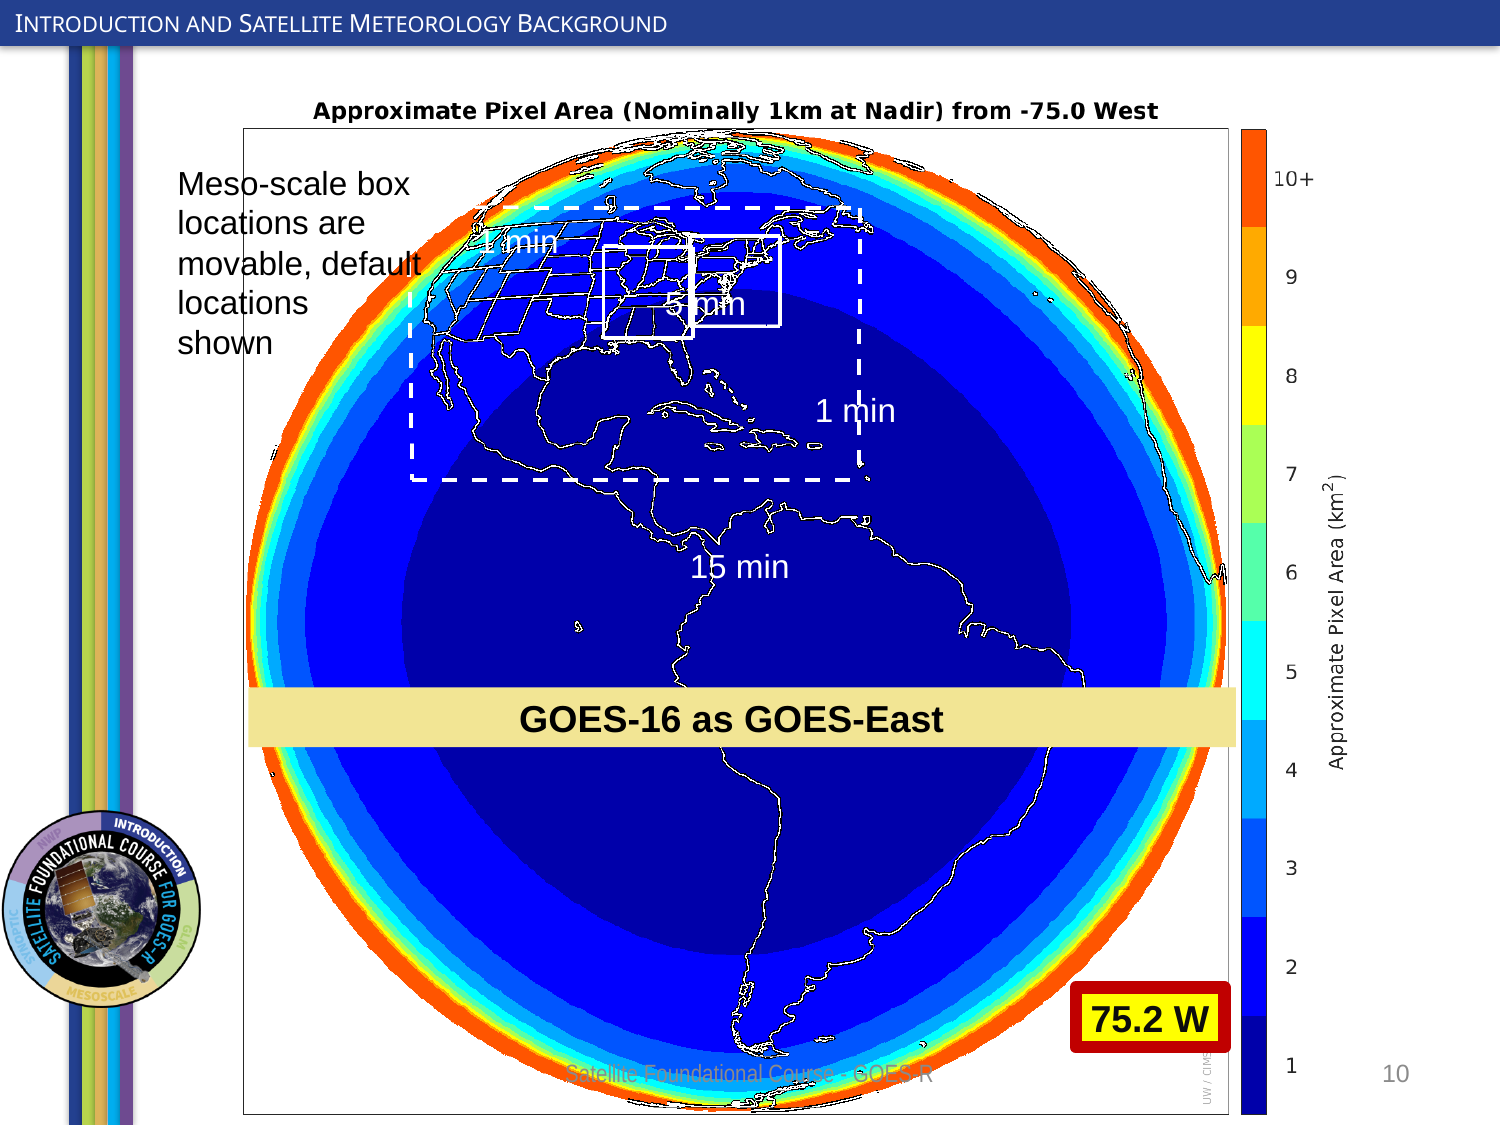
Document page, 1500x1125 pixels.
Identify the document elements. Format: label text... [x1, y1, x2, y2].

slide_number 10 [1368, 1042, 1425, 1103]
picture [0, 807, 203, 1010]
text_box Meso-scale box locations are movable, default locations shown [162, 154, 225, 369]
picture [230, 86, 1364, 1125]
